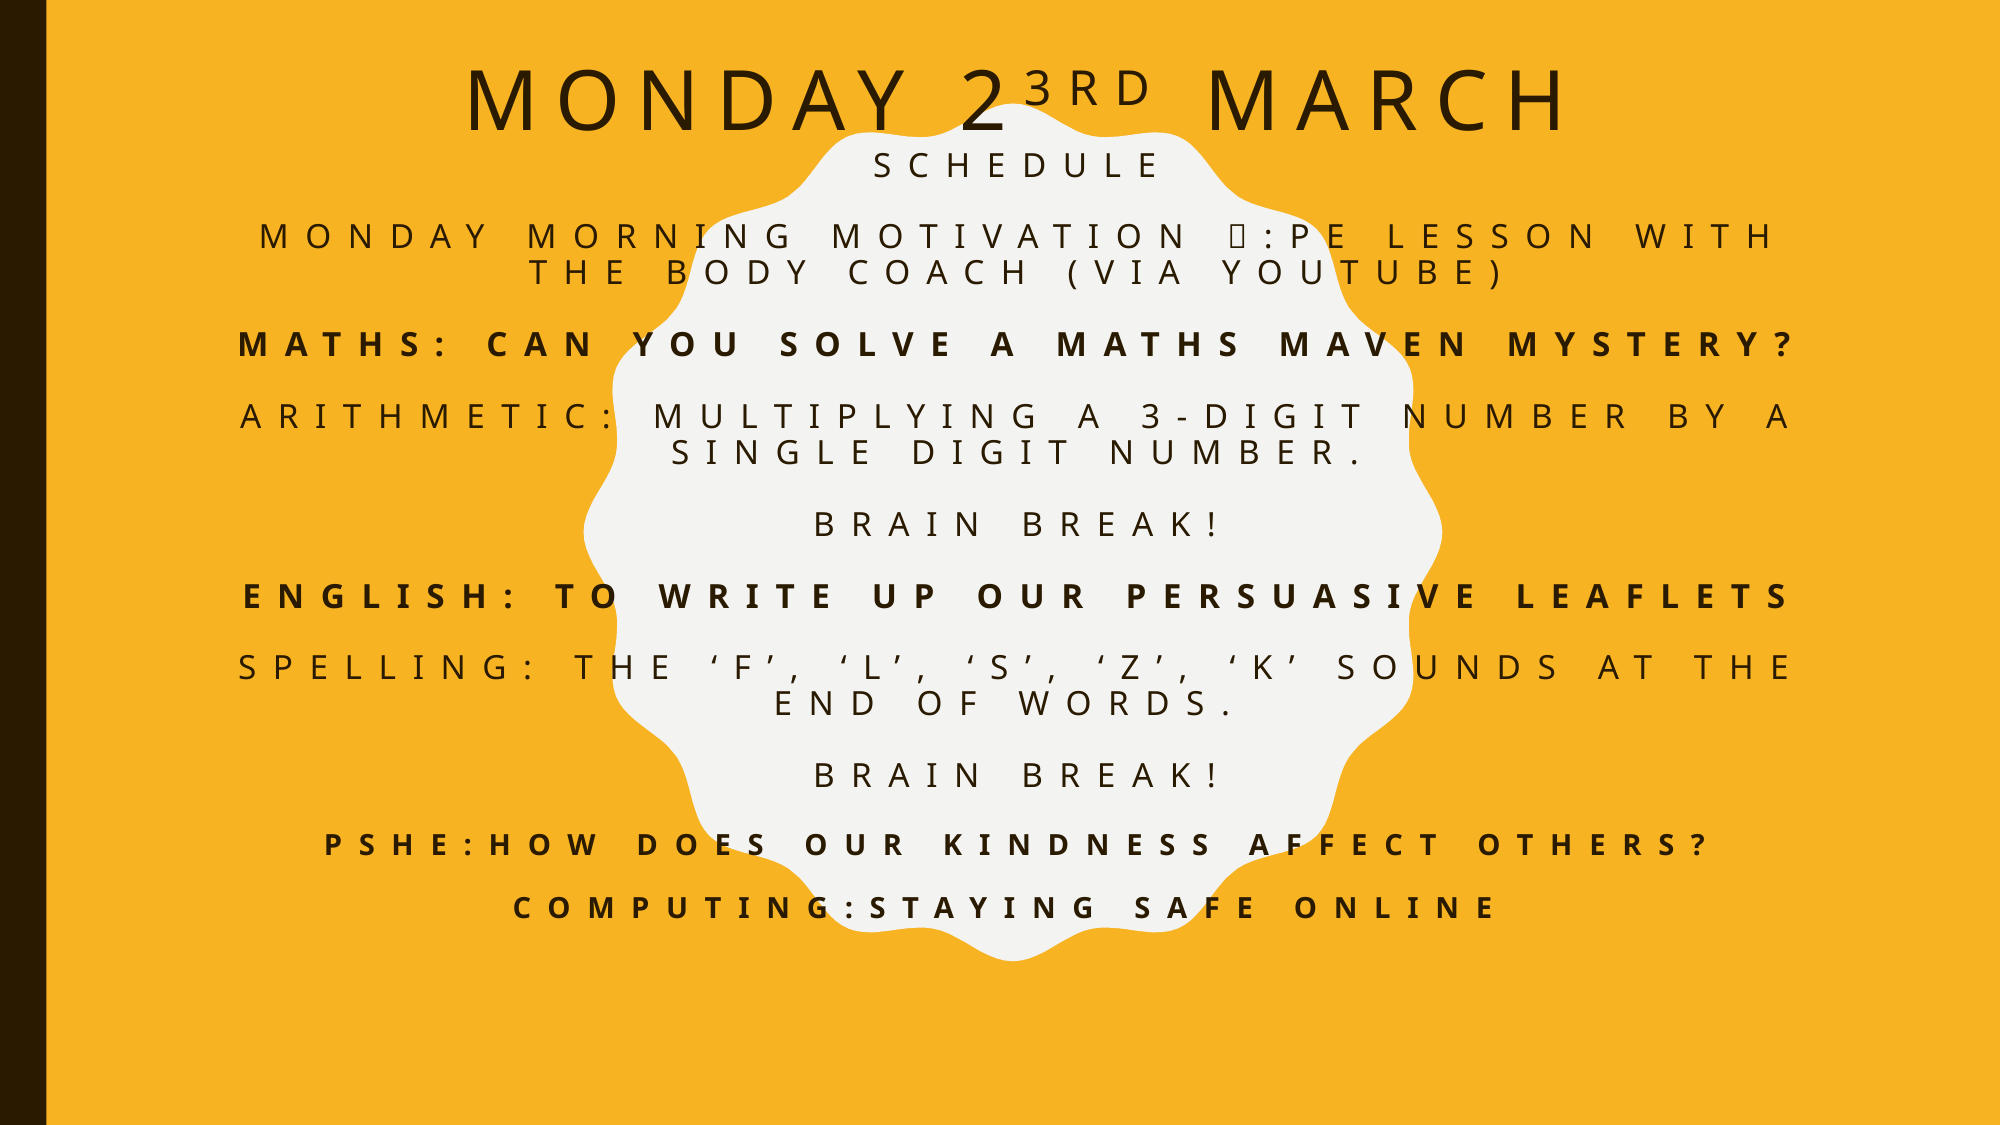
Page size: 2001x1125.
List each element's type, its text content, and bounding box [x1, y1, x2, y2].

title Monday 23rd March Schedule Monday morning motivation :PE lesson with the body coach (via youtube) MATHS: Can you solve a maths maven mystery? Arithmetic: Multiplying a 3-digit number by a single digit number. brain break! ENGLISH: To Write up our persuasive leaflets Spelling: The ‘f’, ‘l’, ‘s’, ‘z’, ‘k’ sounds at the end of words. Brain break! PSHE:How Does our kindness affect others? Computing:Staying safe online [176, 180, 1870, 902]
